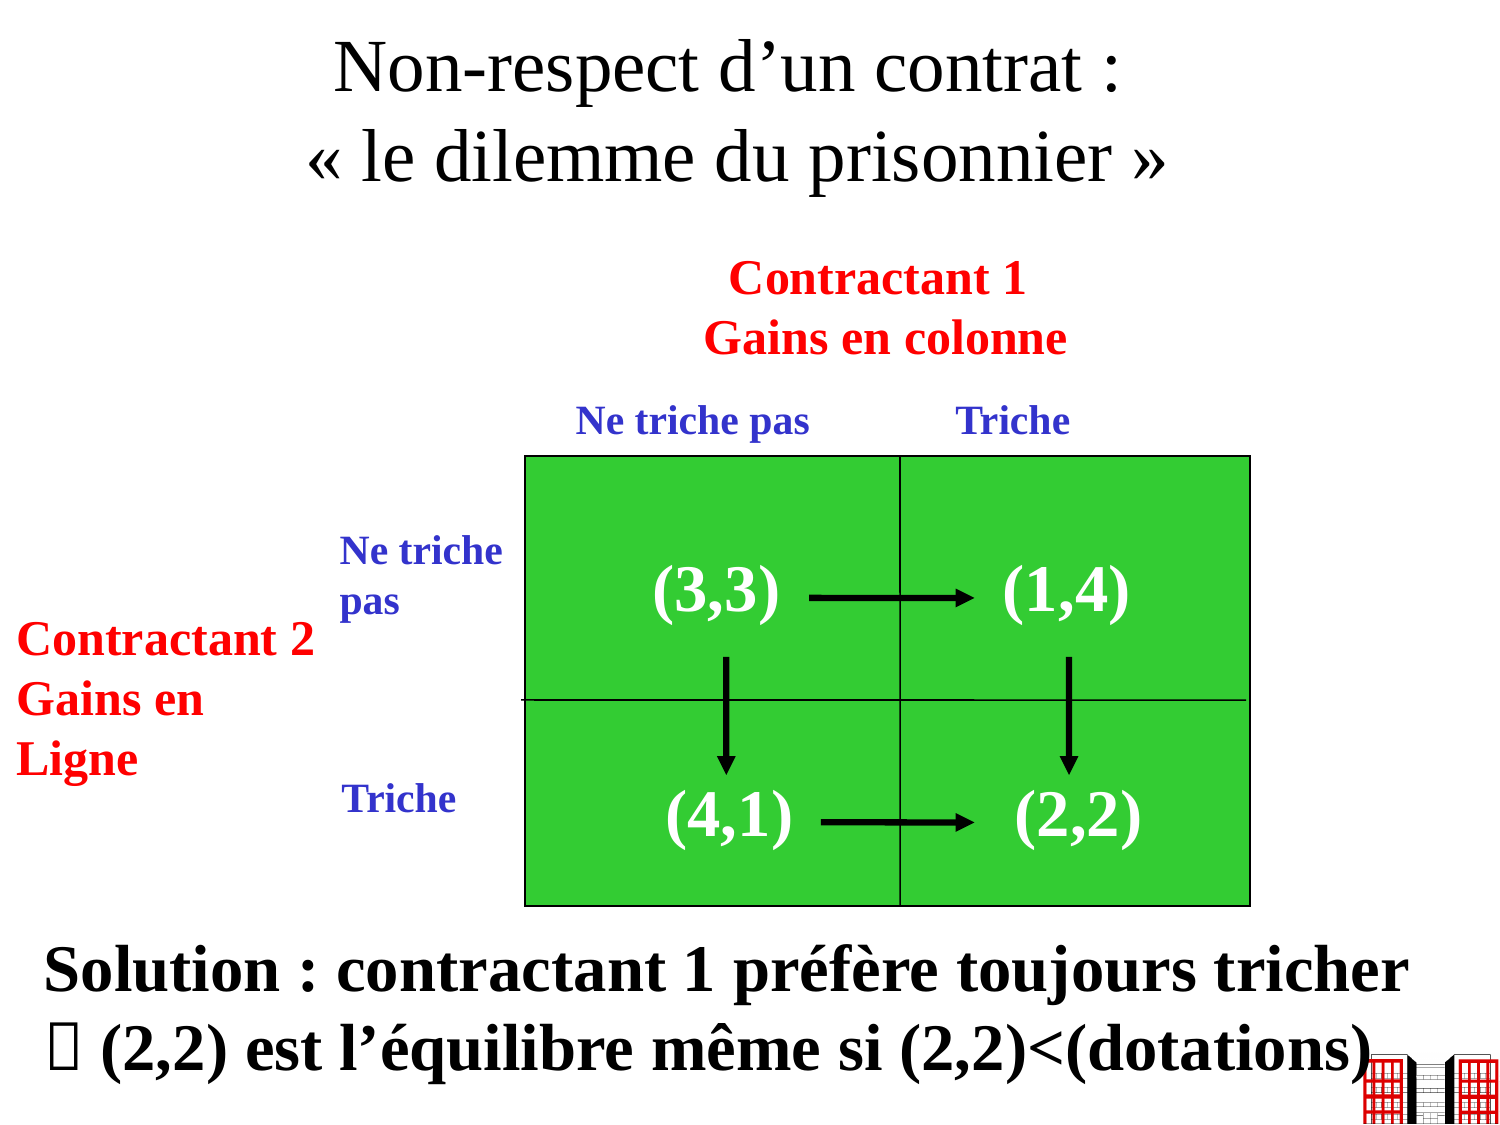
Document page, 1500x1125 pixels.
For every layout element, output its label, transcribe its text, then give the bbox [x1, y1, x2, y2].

text_box [820, 816, 975, 829]
text_box [809, 591, 975, 605]
text_box Contractant 2 Gains en Ligne [1, 597, 331, 793]
text_box Ne triche pas [560, 385, 825, 451]
text_box [1062, 656, 1076, 775]
text_box (3,3) [637, 537, 796, 633]
title Non-respect d’un contrat : « le dilemme du prisonnier » [99, 37, 1376, 176]
text_box Solution : contractant 1 préfère toujours tricher  (2,2) est l’équilibre même si (2,2)<(dotations) [28, 916, 1443, 1092]
text_box Contractant 1 Gains en colonne [689, 237, 1084, 373]
text_box [525, 456, 900, 907]
text_box [720, 656, 733, 775]
text_box (4,1) [650, 762, 809, 858]
text_box Triche [326, 763, 472, 829]
picture [1362, 1052, 1500, 1125]
text_box [901, 456, 1250, 907]
text_box Triche [940, 385, 1086, 451]
text_box Ne triche pas [324, 515, 519, 631]
text_box (2,2) [999, 762, 1158, 858]
text_box (1,4) [987, 537, 1146, 633]
